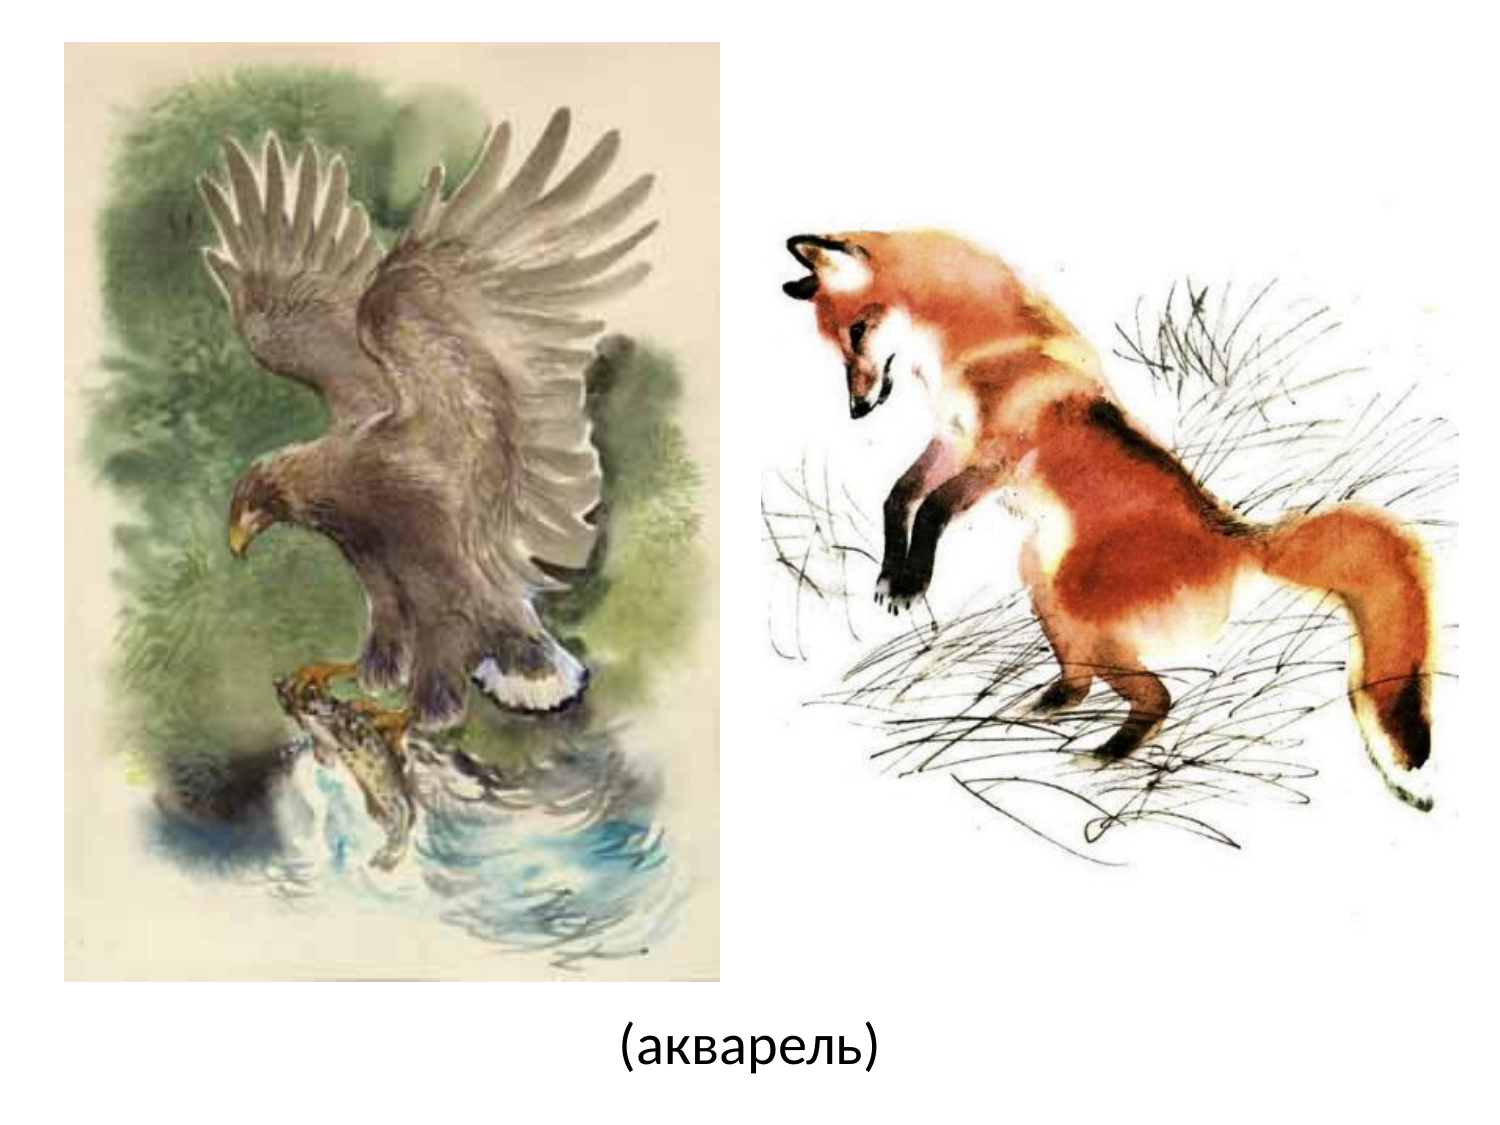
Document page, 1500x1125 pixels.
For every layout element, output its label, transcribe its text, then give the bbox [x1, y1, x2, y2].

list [761, 172, 1459, 959]
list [64, 42, 720, 982]
title (акварель) [75, 987, 1425, 1094]
